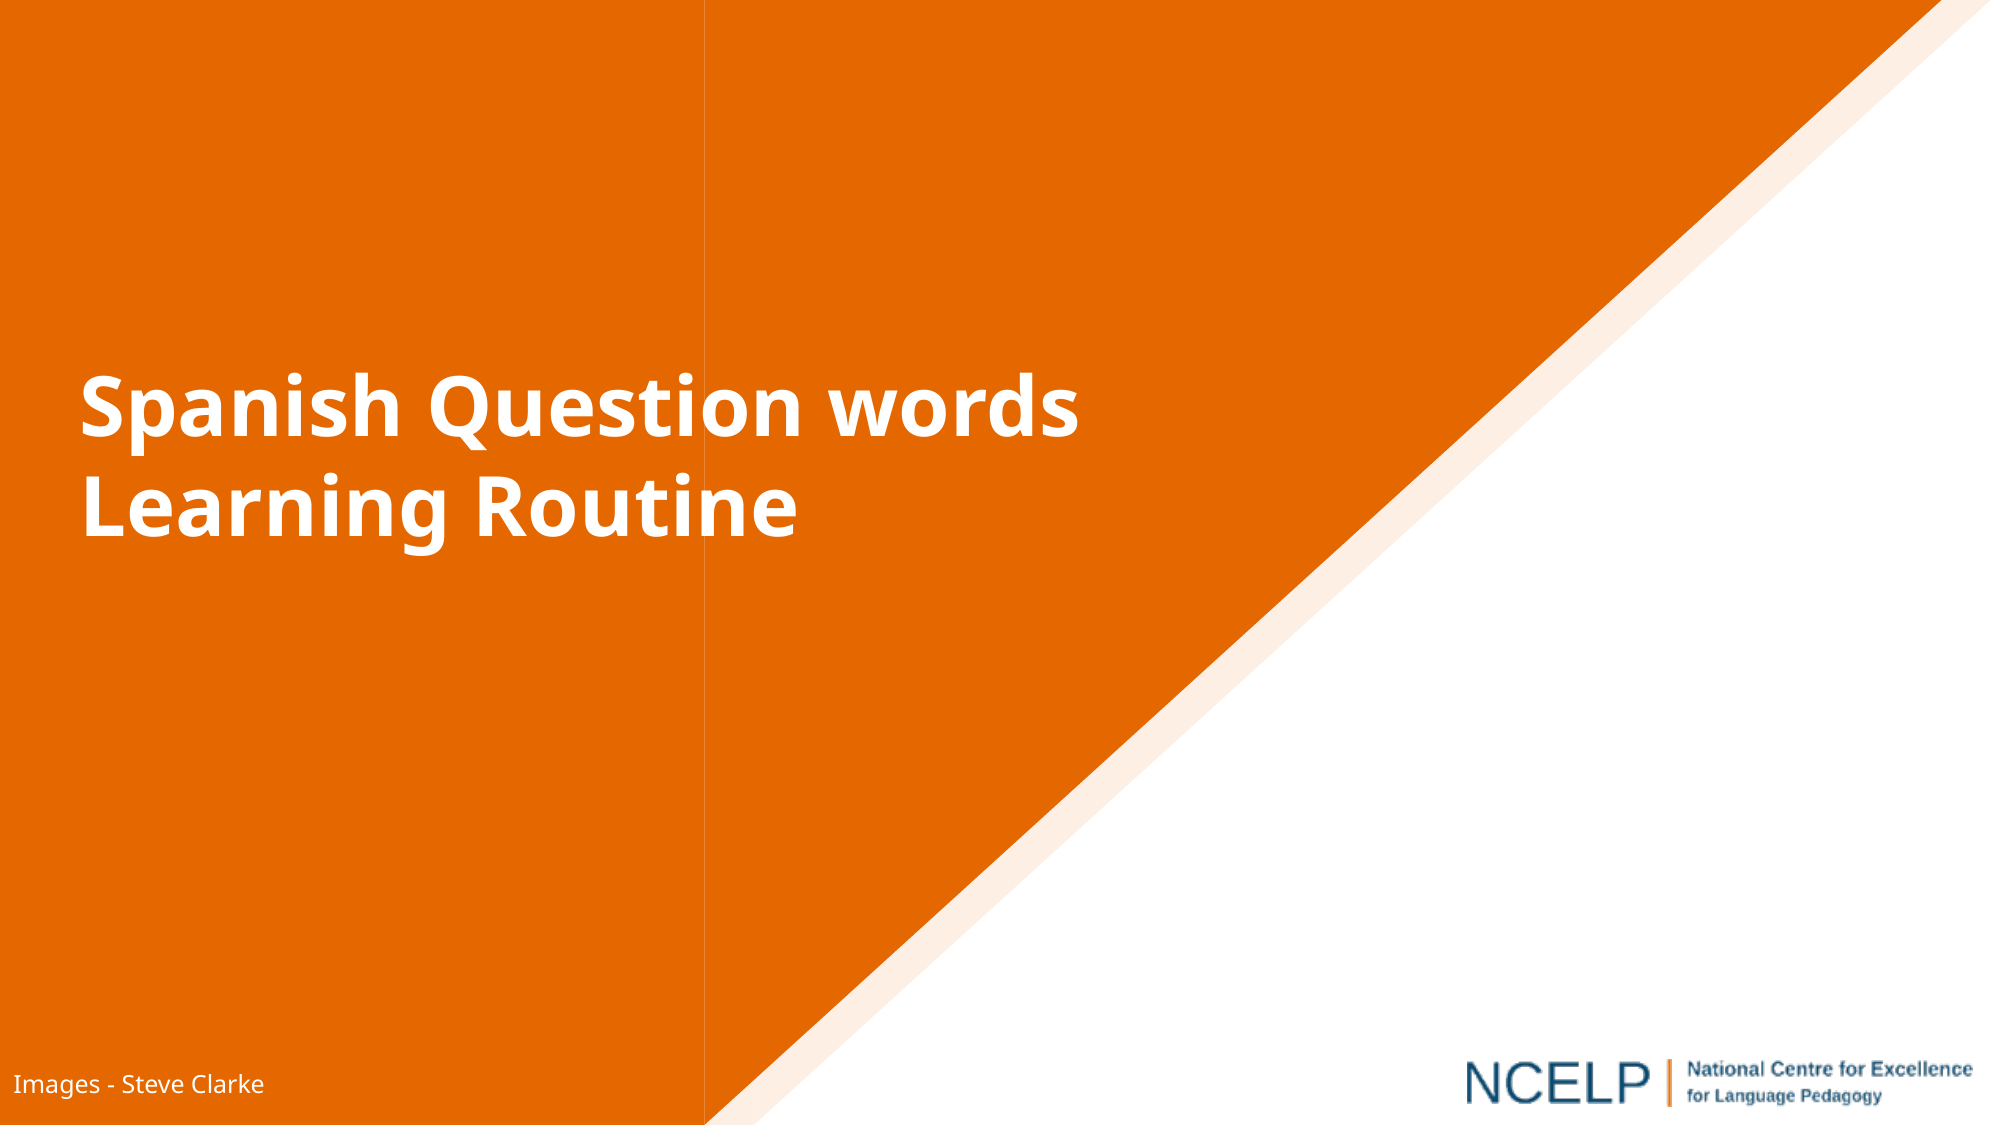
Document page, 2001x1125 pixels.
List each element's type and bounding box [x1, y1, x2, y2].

text_box [0, 0, 1991, 1125]
picture [1467, 1059, 1973, 1107]
